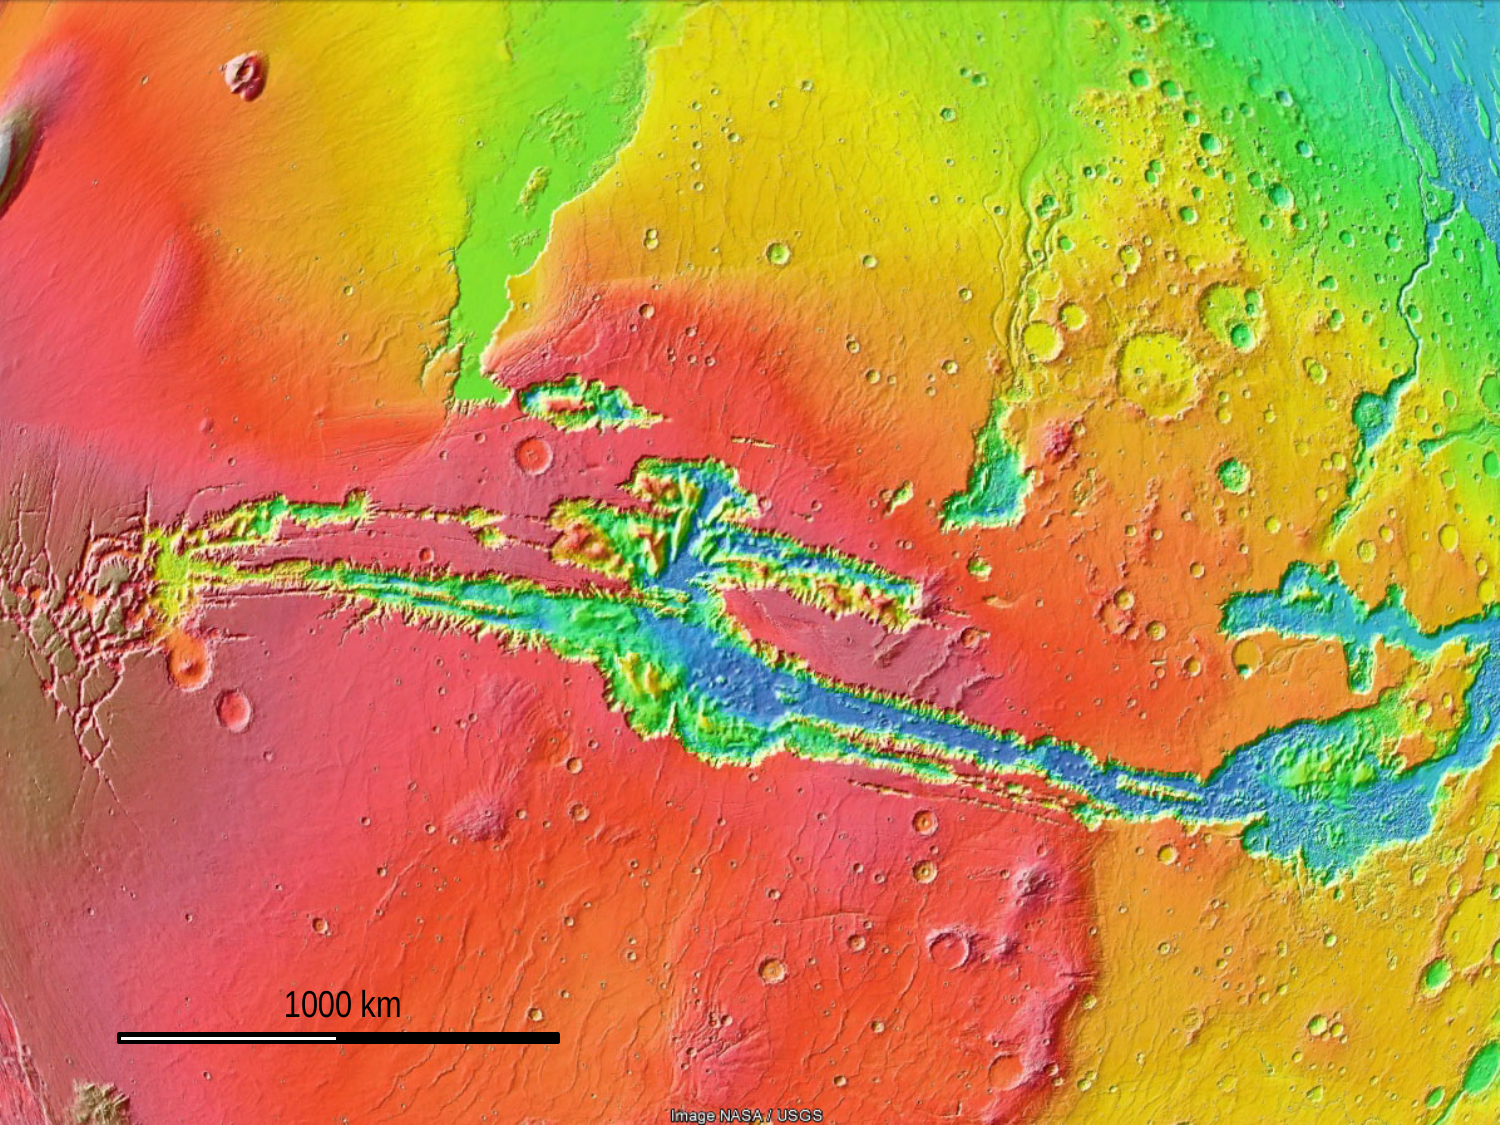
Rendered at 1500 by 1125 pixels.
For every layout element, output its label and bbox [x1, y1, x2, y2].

text_box [118, 972, 559, 1043]
picture [0, 0, 1500, 1125]
